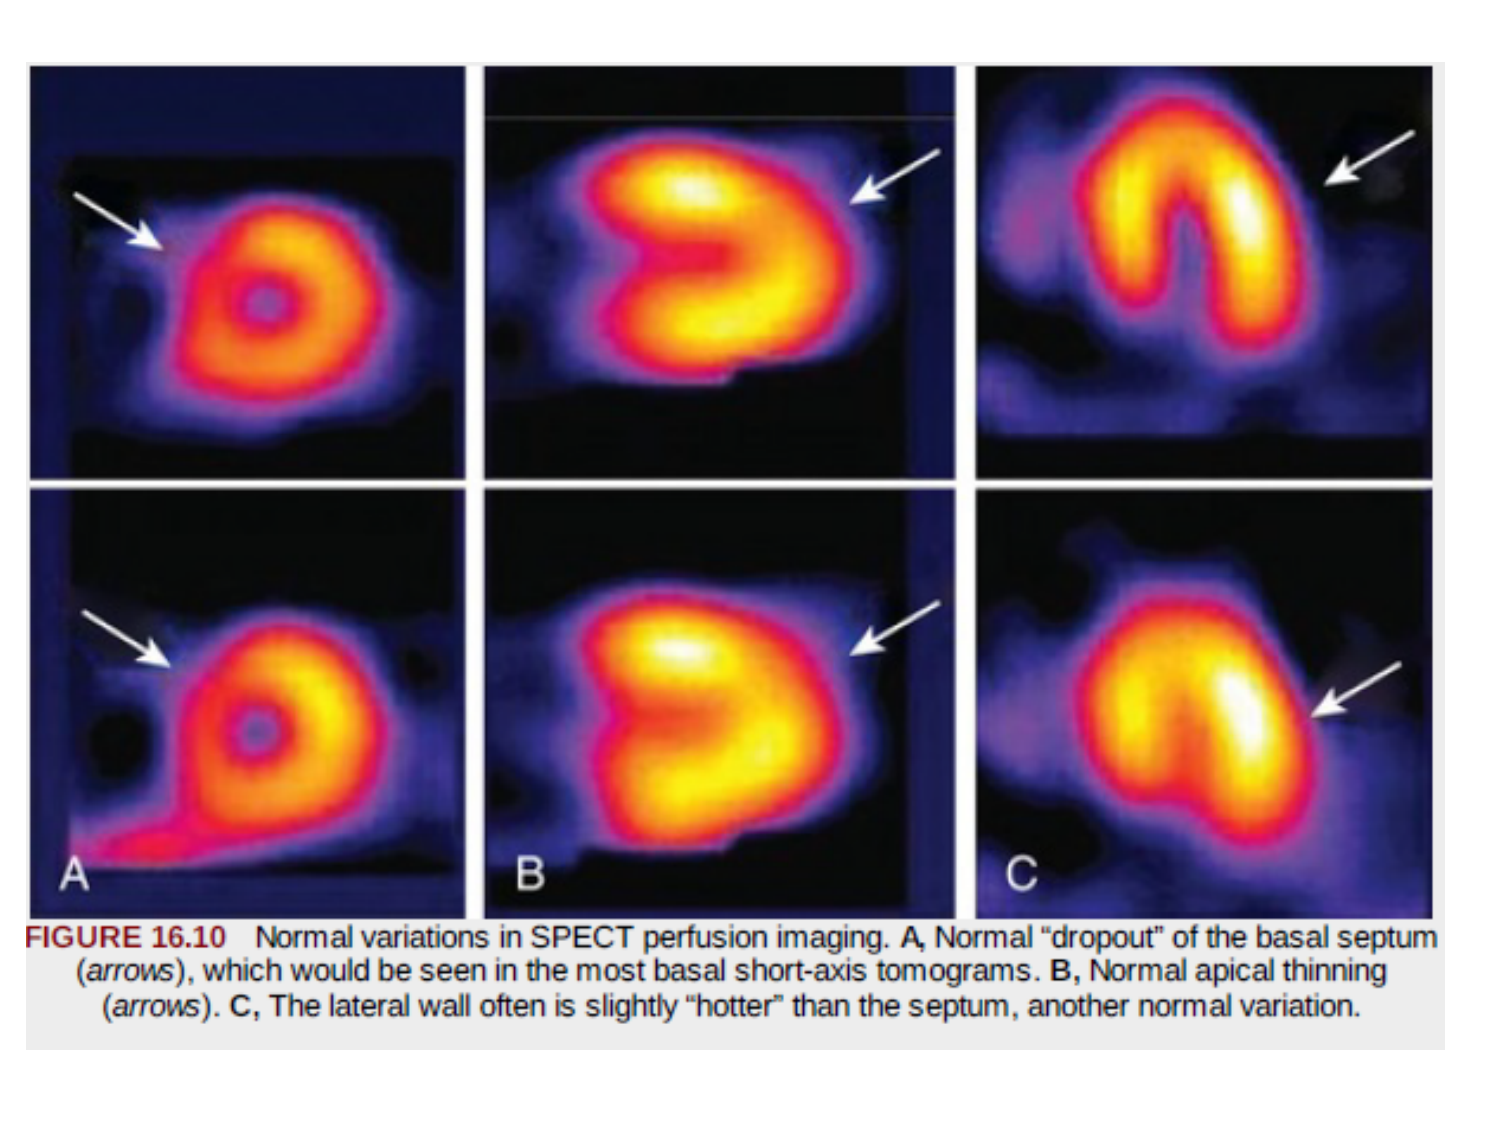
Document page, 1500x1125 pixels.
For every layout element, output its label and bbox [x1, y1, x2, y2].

list [26, 62, 1445, 1051]
